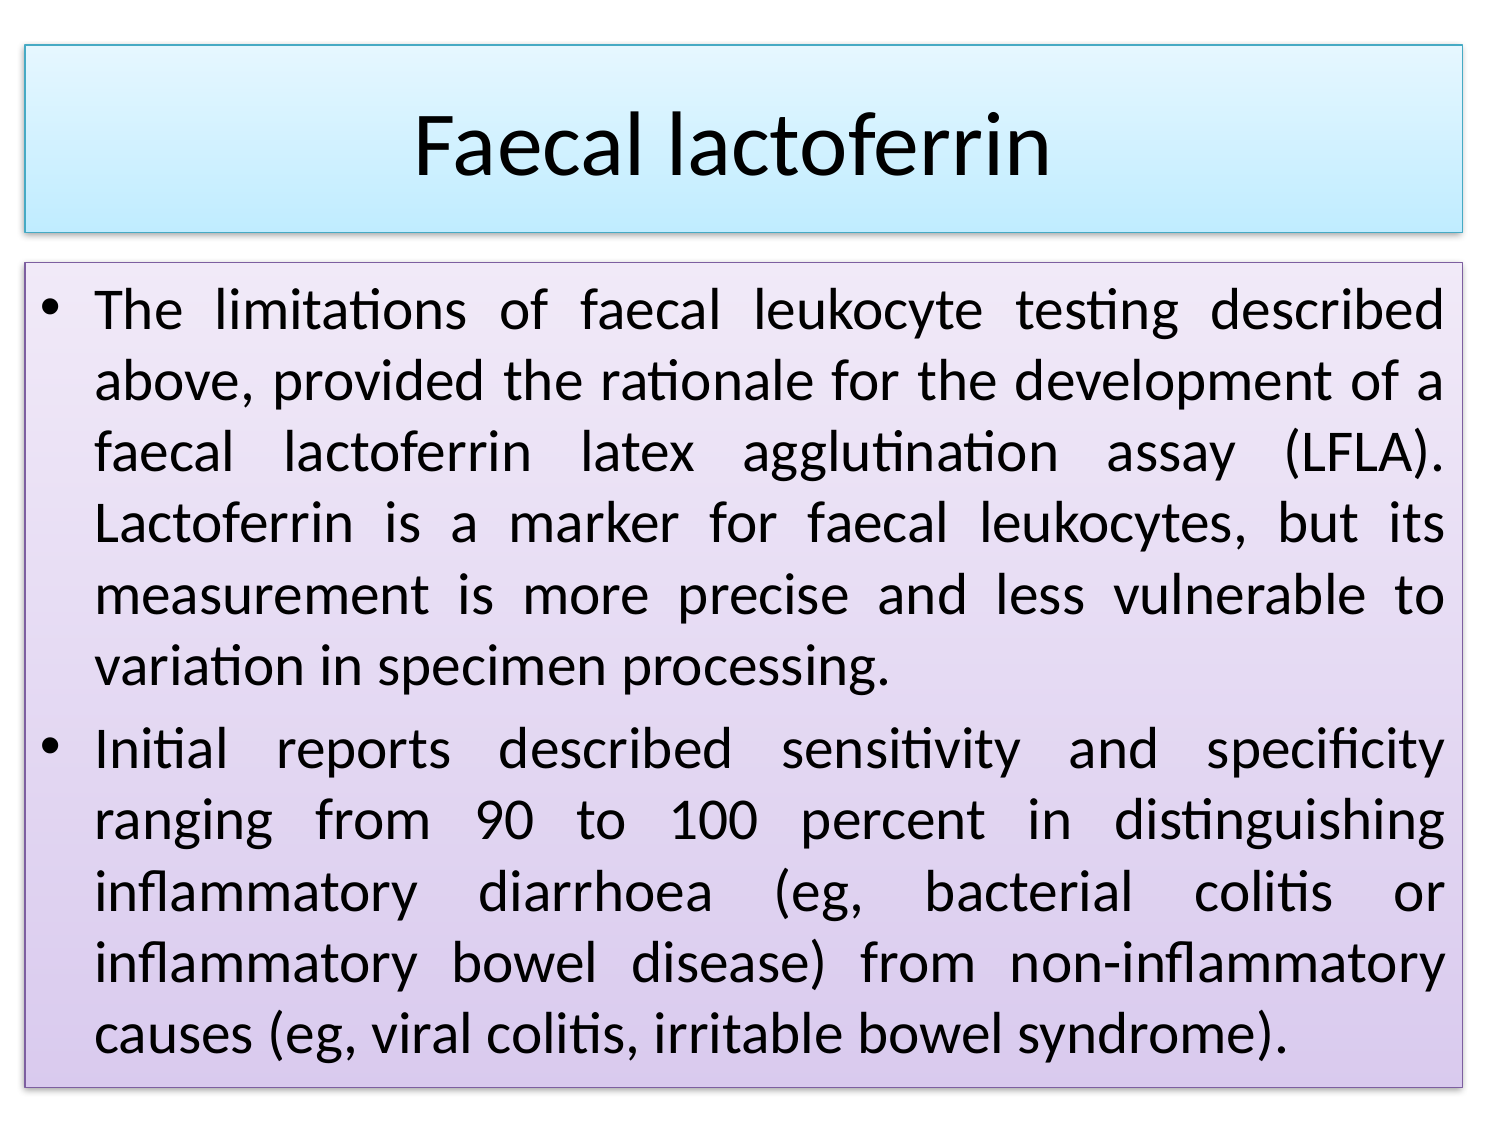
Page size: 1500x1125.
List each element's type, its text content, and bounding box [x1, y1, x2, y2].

list The limitations of faecal leukocyte testing described above, provided the rationale for the development of a faecal lactoferrin latex agglutination assay (LFLA). Lactoferrin is a marker for faecal leukocytes, but its measurement is more precise and less vulnerable to variation in specimen processing. Initial reports described sensitivity and specificity ranging from 90 to 100 percent in distinguishing inflammatory diarrhoea (eg, bacterial colitis or inflammatory bowel disease) from non-inflammatory causes (eg, viral colitis, irritable bowel syndrome). [24, 262, 1463, 1088]
title Faecal lactoferrin [24, 44, 1463, 233]
